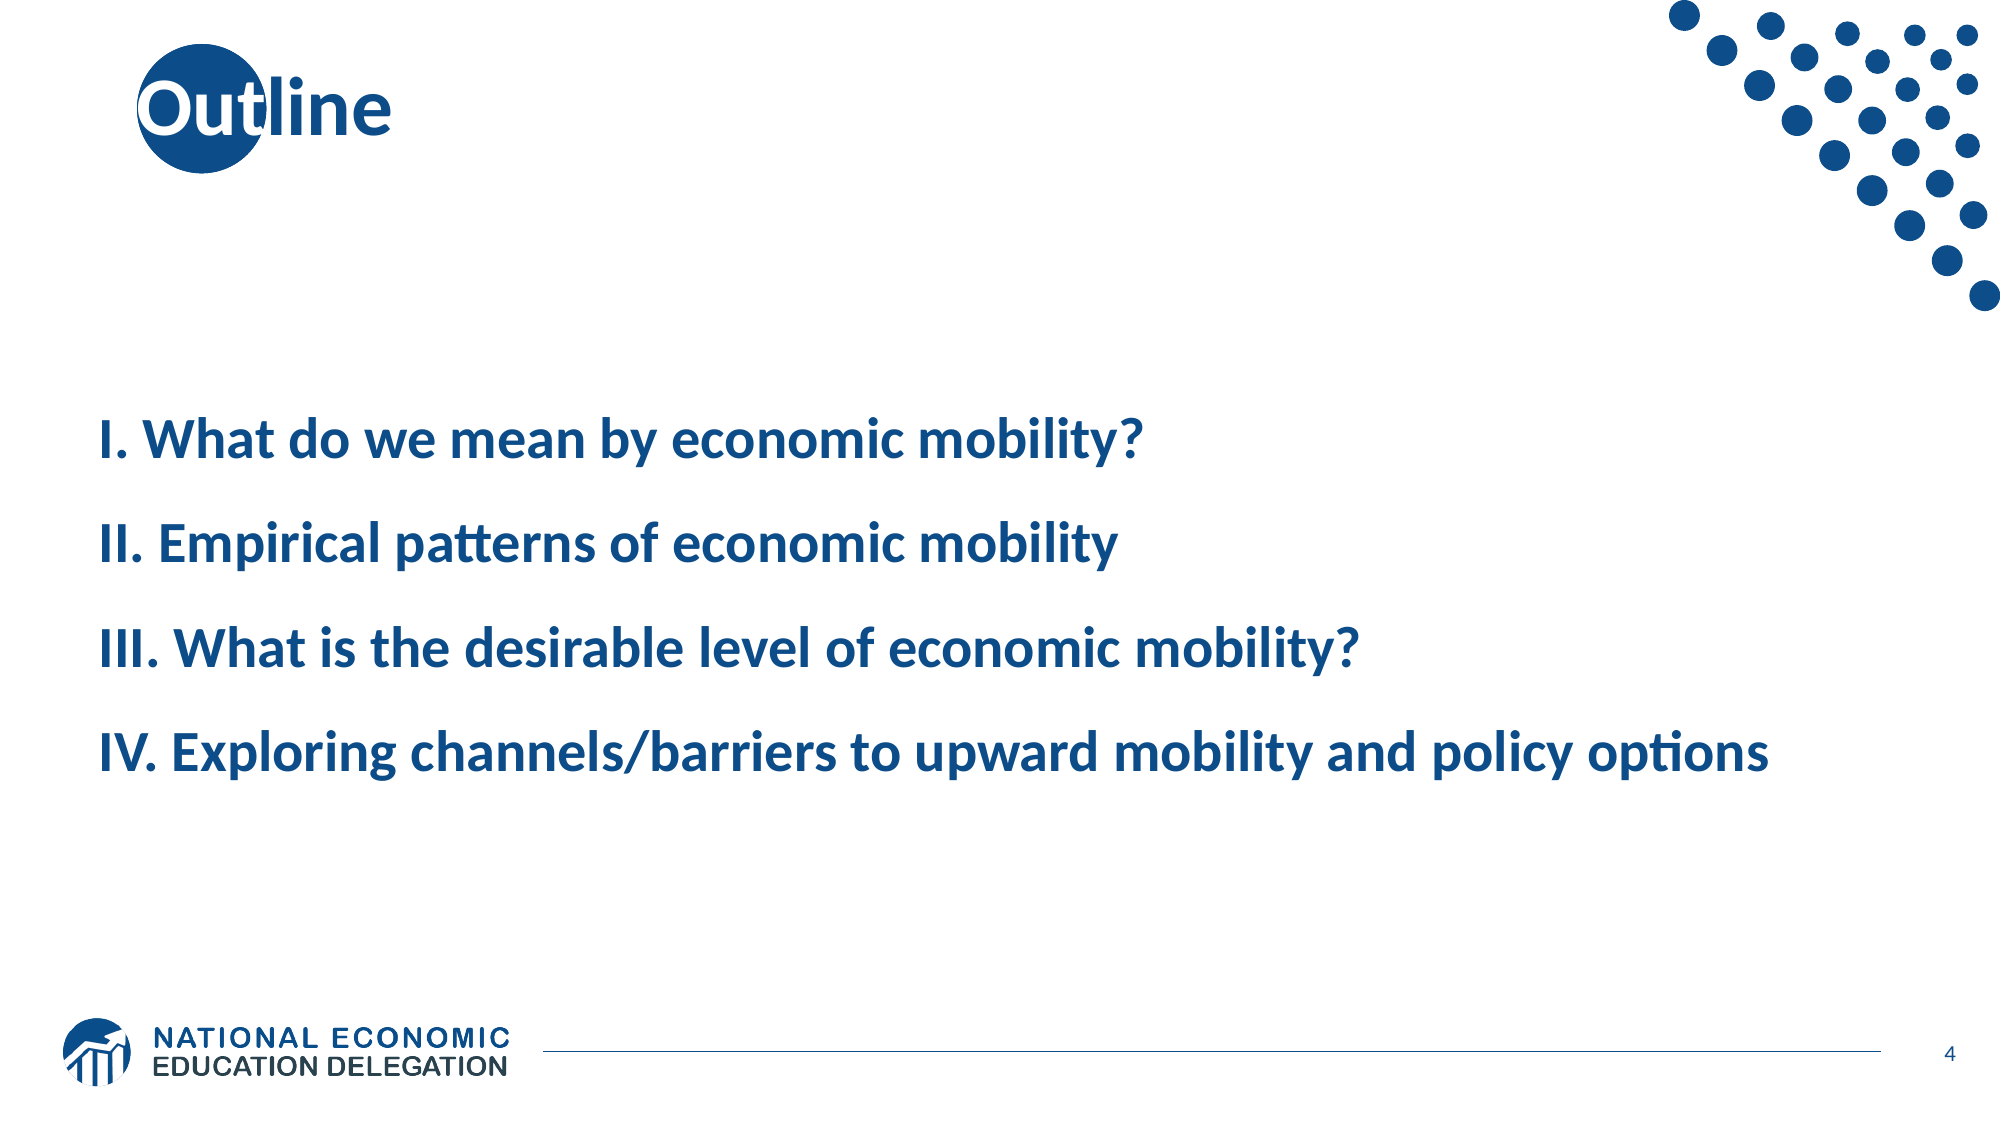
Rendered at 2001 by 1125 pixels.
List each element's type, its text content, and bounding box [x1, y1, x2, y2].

picture [55, 1013, 520, 1091]
slide_number 4 [1521, 1022, 1972, 1082]
text_box I. What do we mean by economic mobility? II. Empirical patterns of economic mobility III. What is the desirable level of economic mobility? IV. Exploring channels/barriers to upward mobility and policy options [83, 247, 1942, 946]
title Outline [121, 0, 1847, 218]
